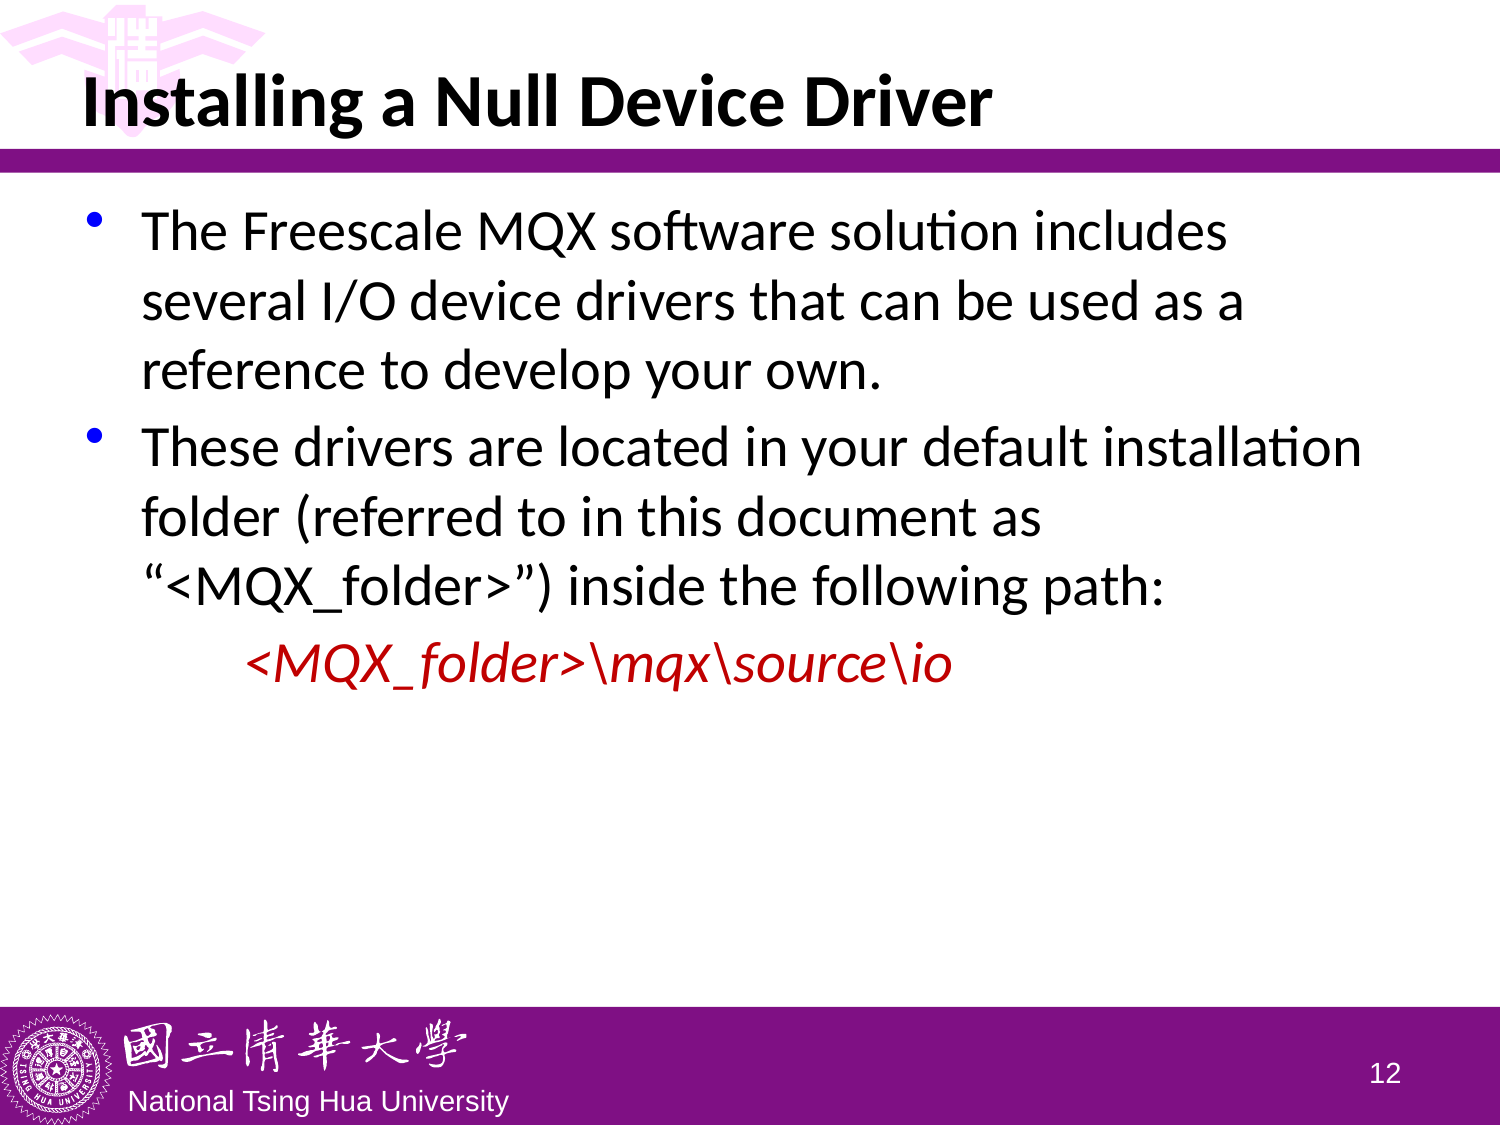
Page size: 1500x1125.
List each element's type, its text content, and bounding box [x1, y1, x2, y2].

title Installing a Null Device Driver [66, 37, 1413, 149]
list The Freescale MQX software solution includes several I/O device drivers that can be used as a reference to develop your own. These drivers are located in your default installation folder (referred to in this document as “<MQX_folder>”) inside the following path: <MQX_folder>\mqx\source\io [69, 184, 1412, 1000]
slide_number 11 [1104, 1021, 1417, 1097]
